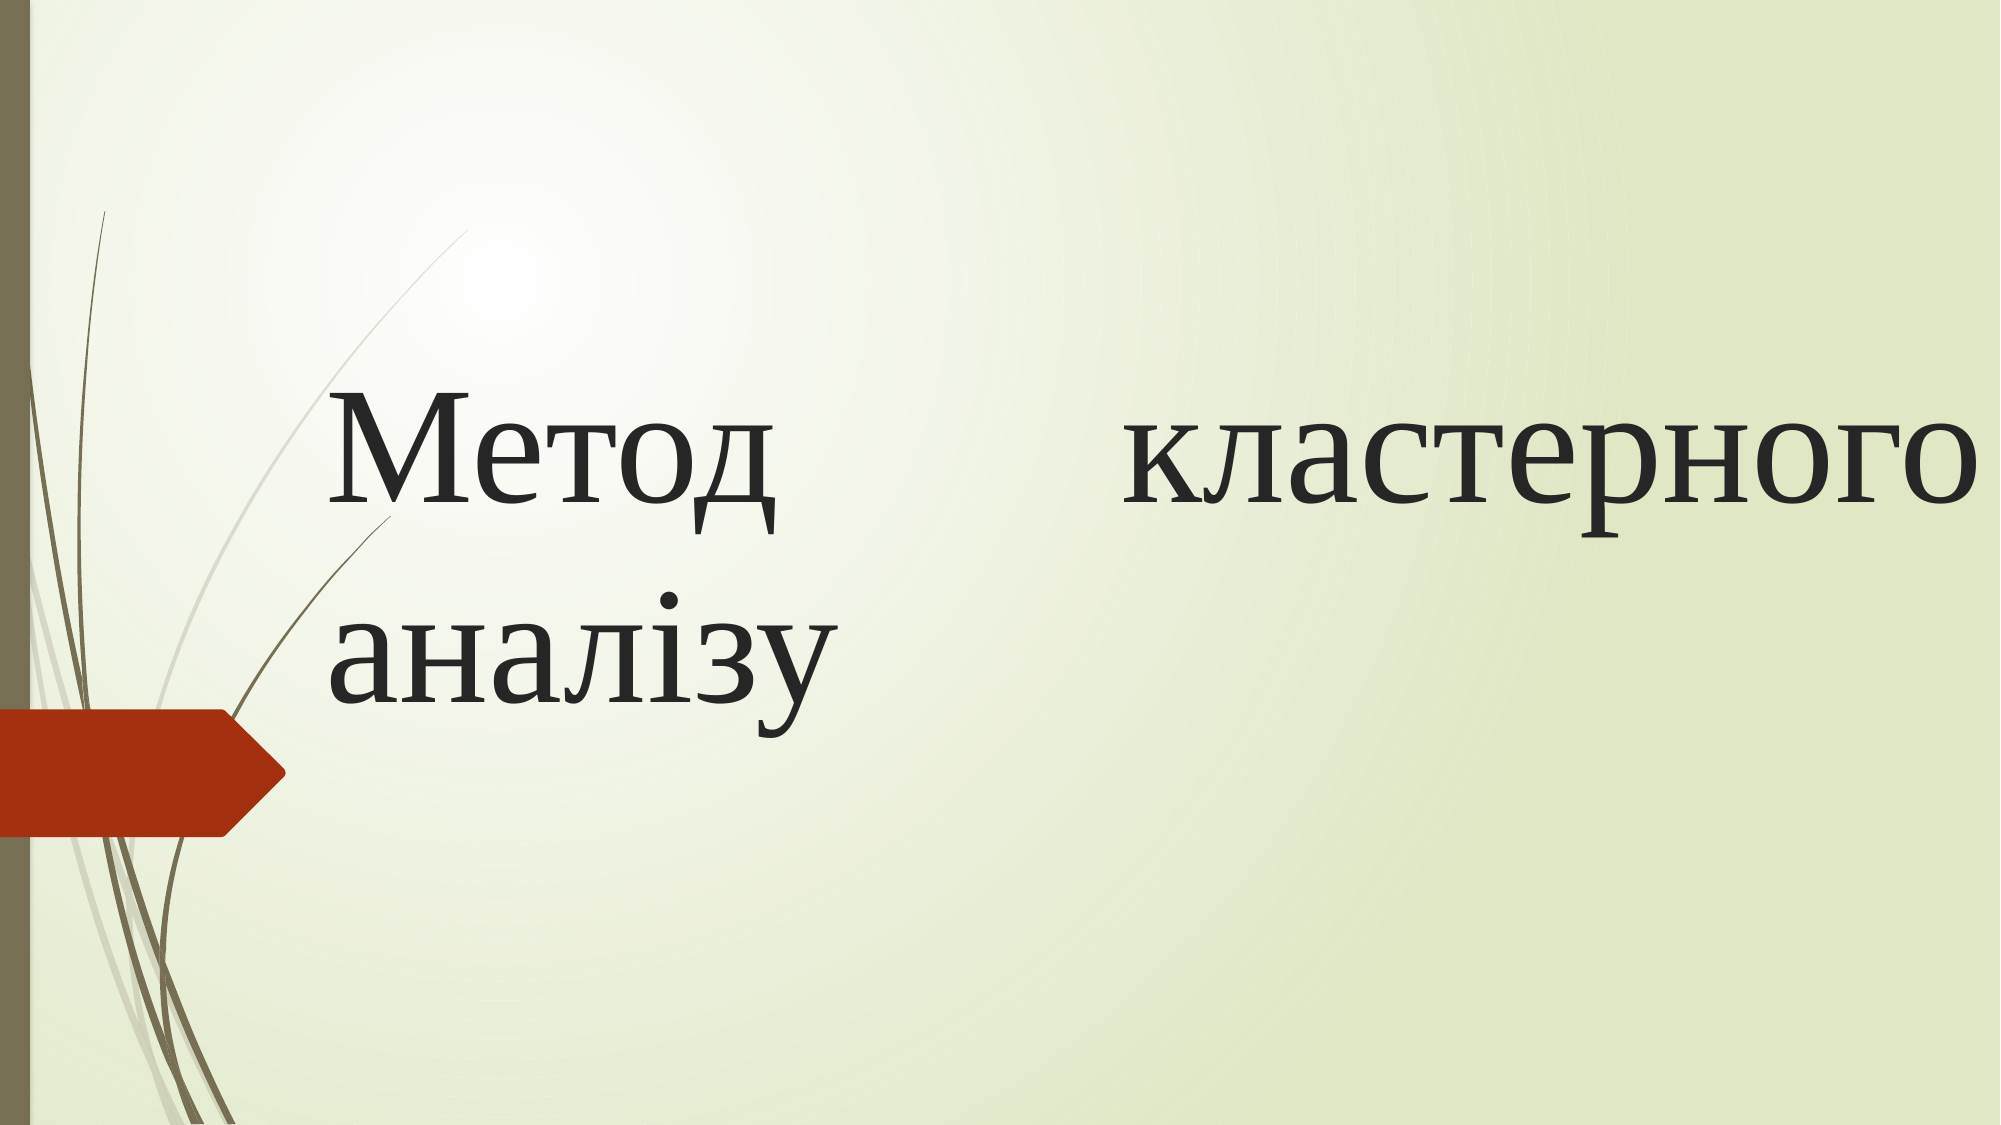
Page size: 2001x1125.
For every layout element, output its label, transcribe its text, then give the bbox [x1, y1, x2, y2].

title Метод кластерного аналізу [310, 133, 2000, 744]
